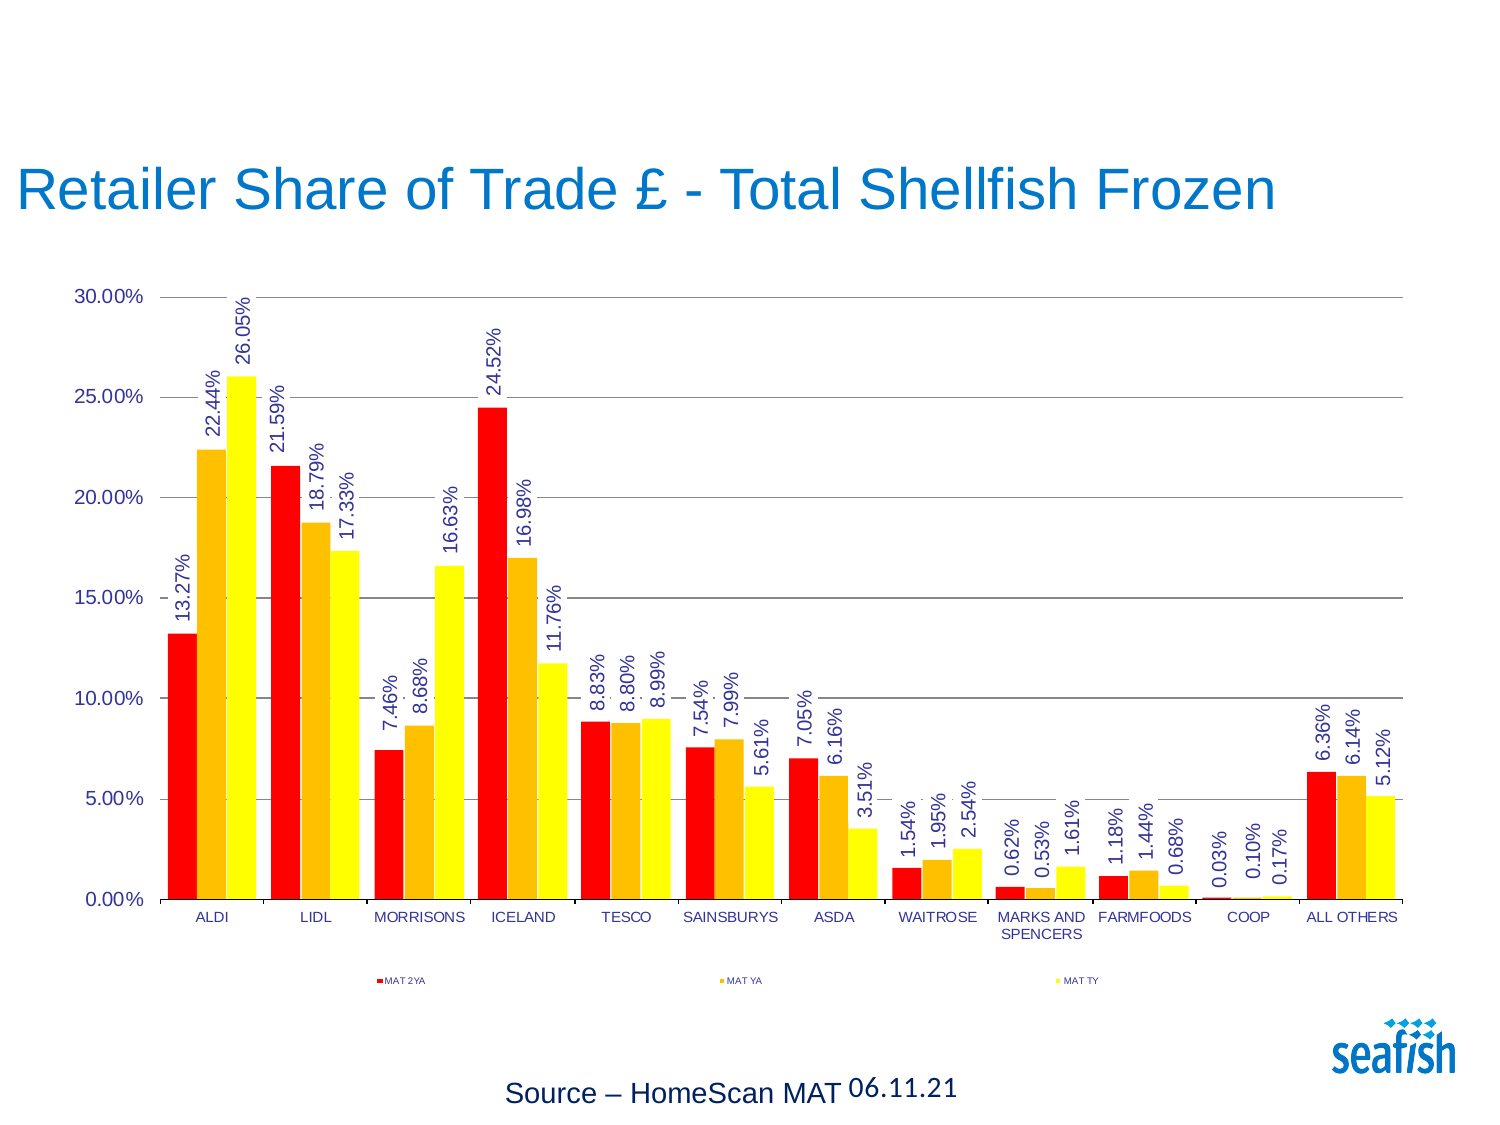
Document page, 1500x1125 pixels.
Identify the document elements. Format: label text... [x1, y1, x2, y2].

picture [64, 278, 1455, 1114]
title Retailer Share of Trade £ - Total Shellfish Frozen [1, 138, 1500, 234]
text_box Source – HomeScan MAT [0, 1067, 838, 1117]
